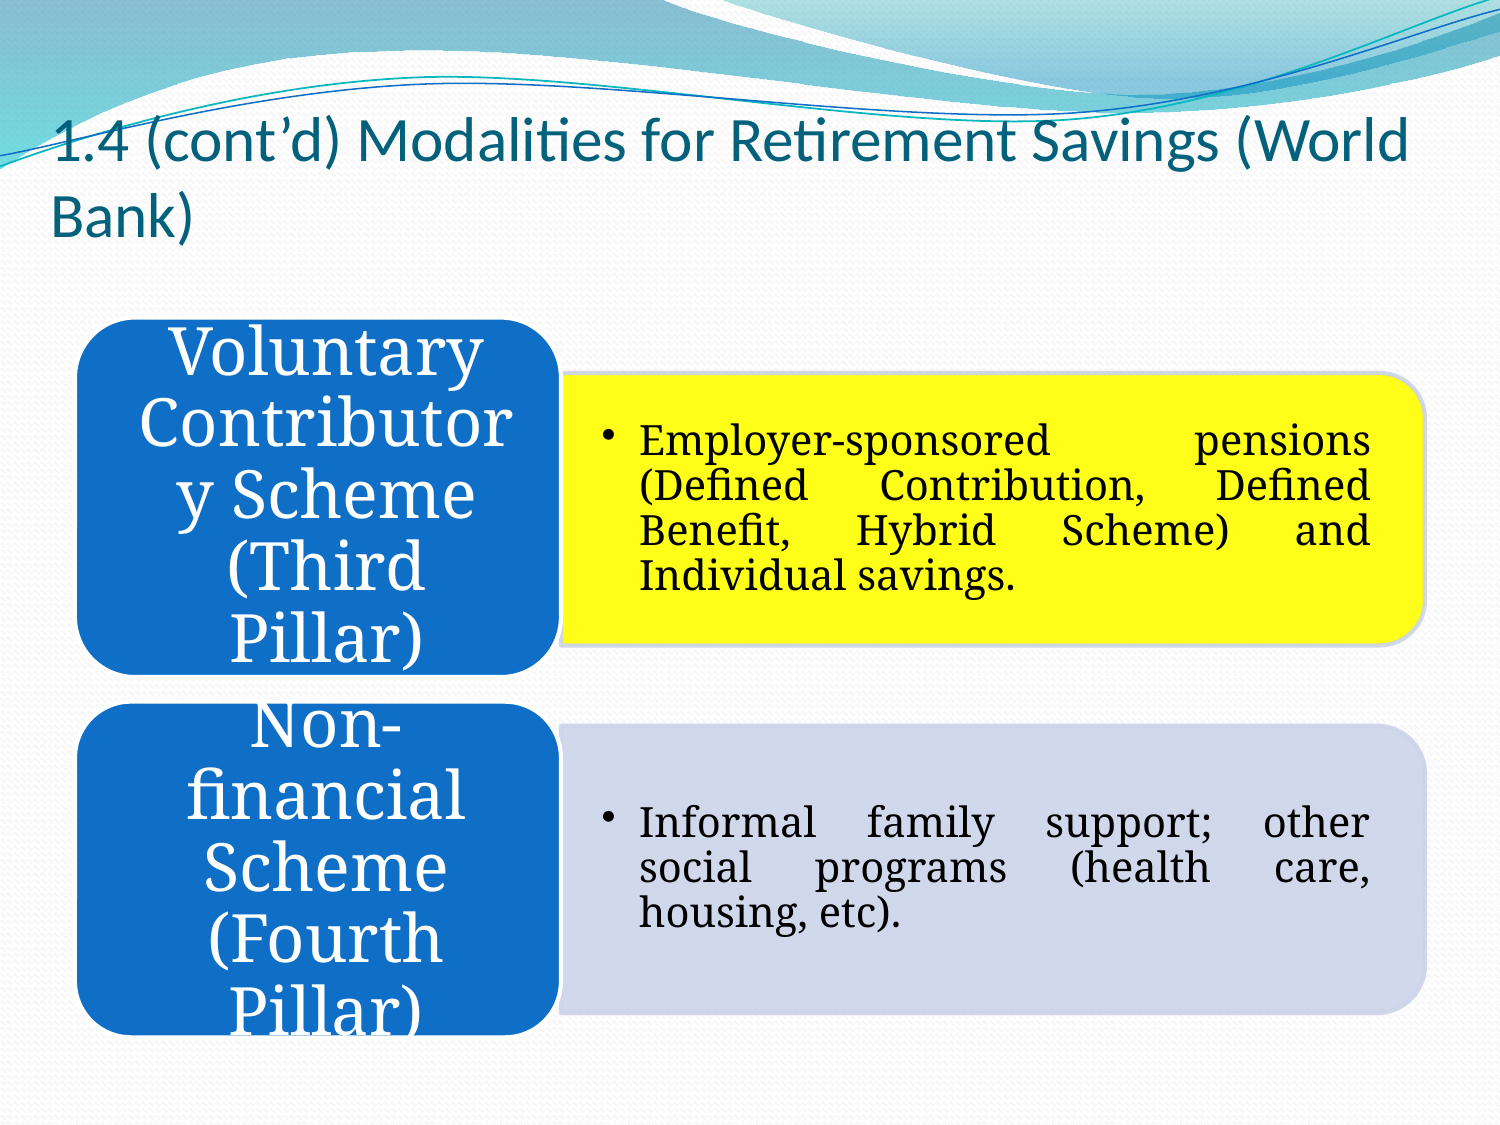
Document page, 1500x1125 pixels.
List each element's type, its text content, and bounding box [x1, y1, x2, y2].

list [74, 317, 1426, 1038]
title 1.4 (cont’d) Modalities for Retirement Savings (World Bank) [50, 90, 1463, 250]
